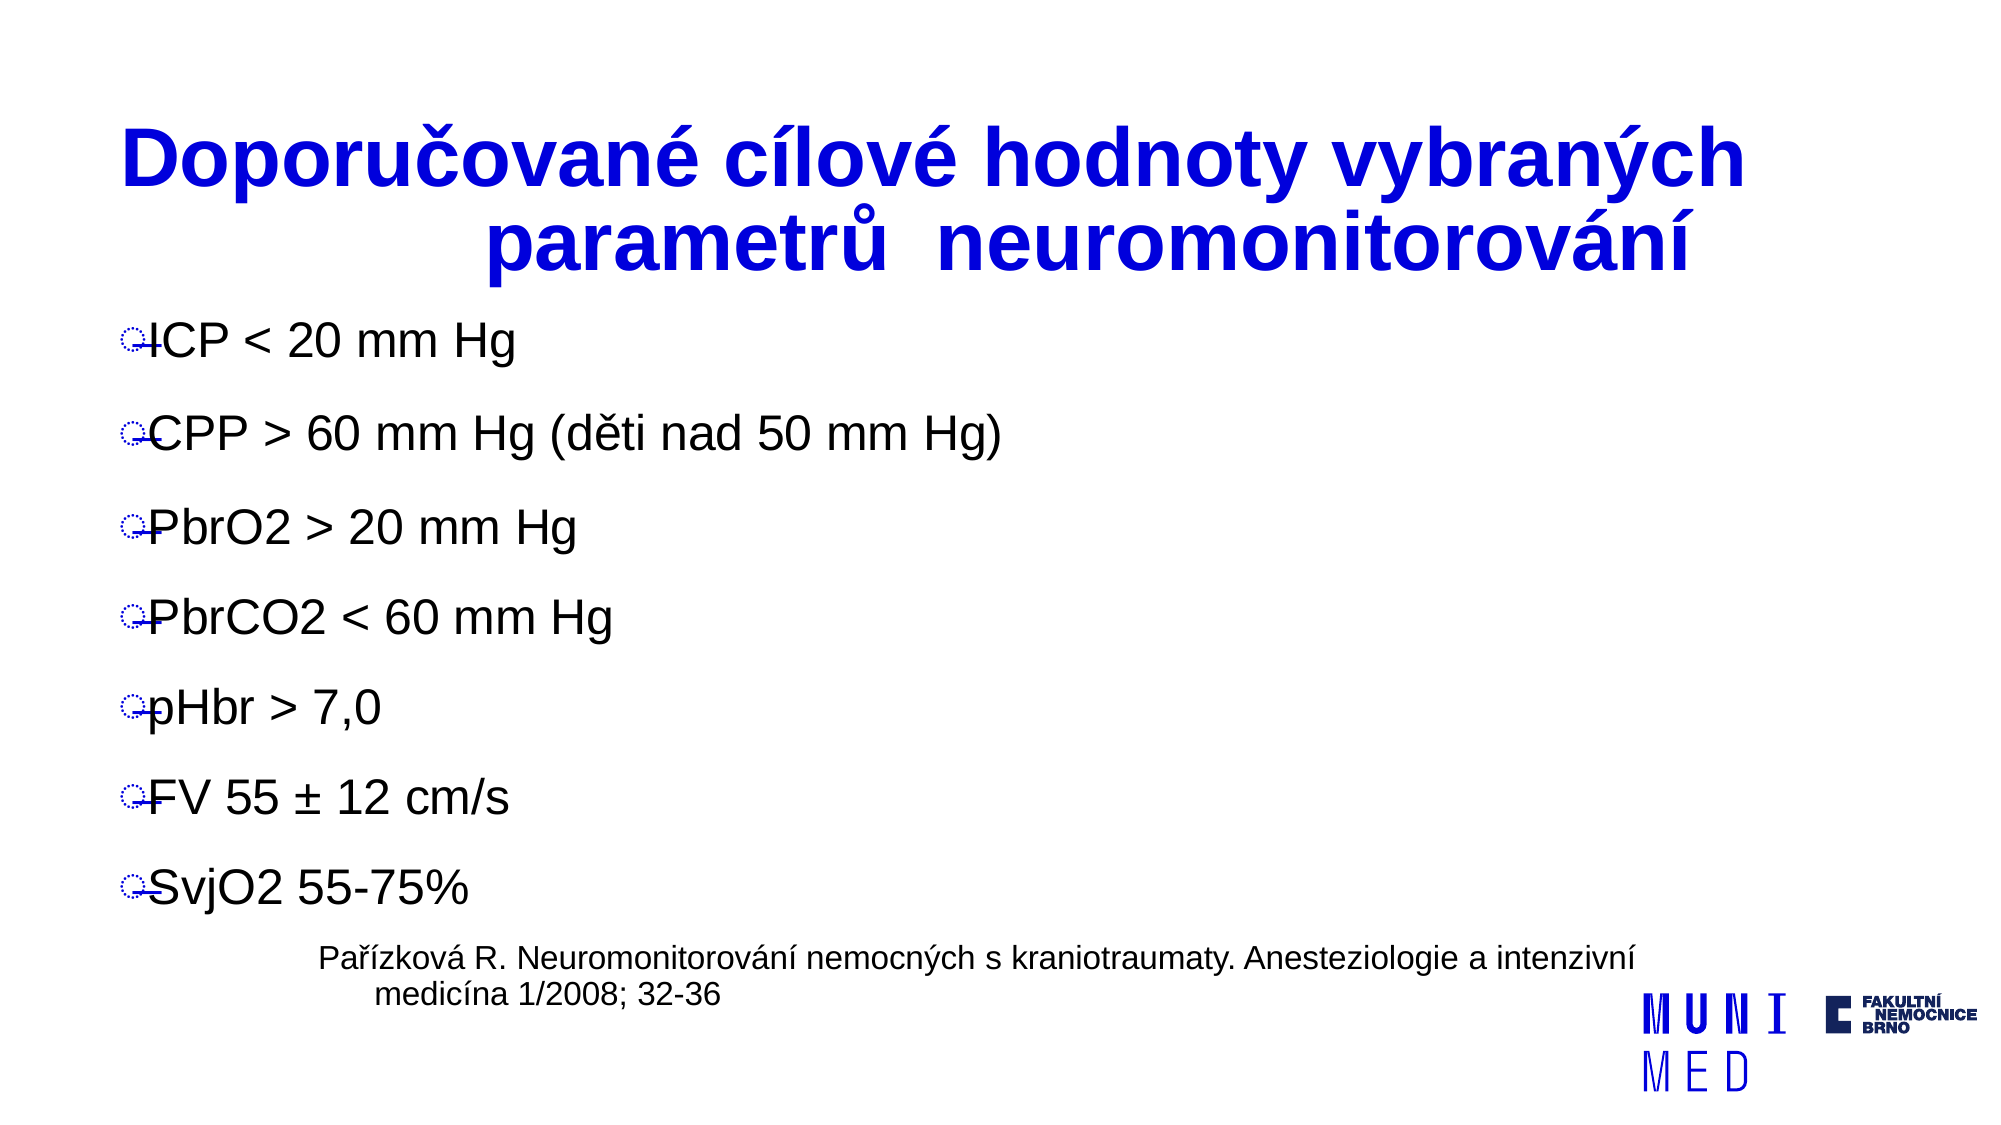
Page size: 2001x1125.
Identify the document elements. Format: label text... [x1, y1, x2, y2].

text_box Pařízková R. Neuromonitorování nemocných s kraniotraumaty. Anesteziologie a intenzivní medicína 1/2008; 32-36 [316, 933, 1652, 1013]
list ICP < 20 mm Hg CPP > 60 mm Hg (děti nad 50 mm Hg) PbrO2 > 20 mm Hg PbrCO2 < 60 mm Hg pHbr > 7,0 FV 55 ± 12 cm/s SvjO2 55-75% [118, 277, 1883, 957]
title Doporučované cílové hodnoty vybraných parametrů neuromonitorování [118, 118, 1883, 277]
